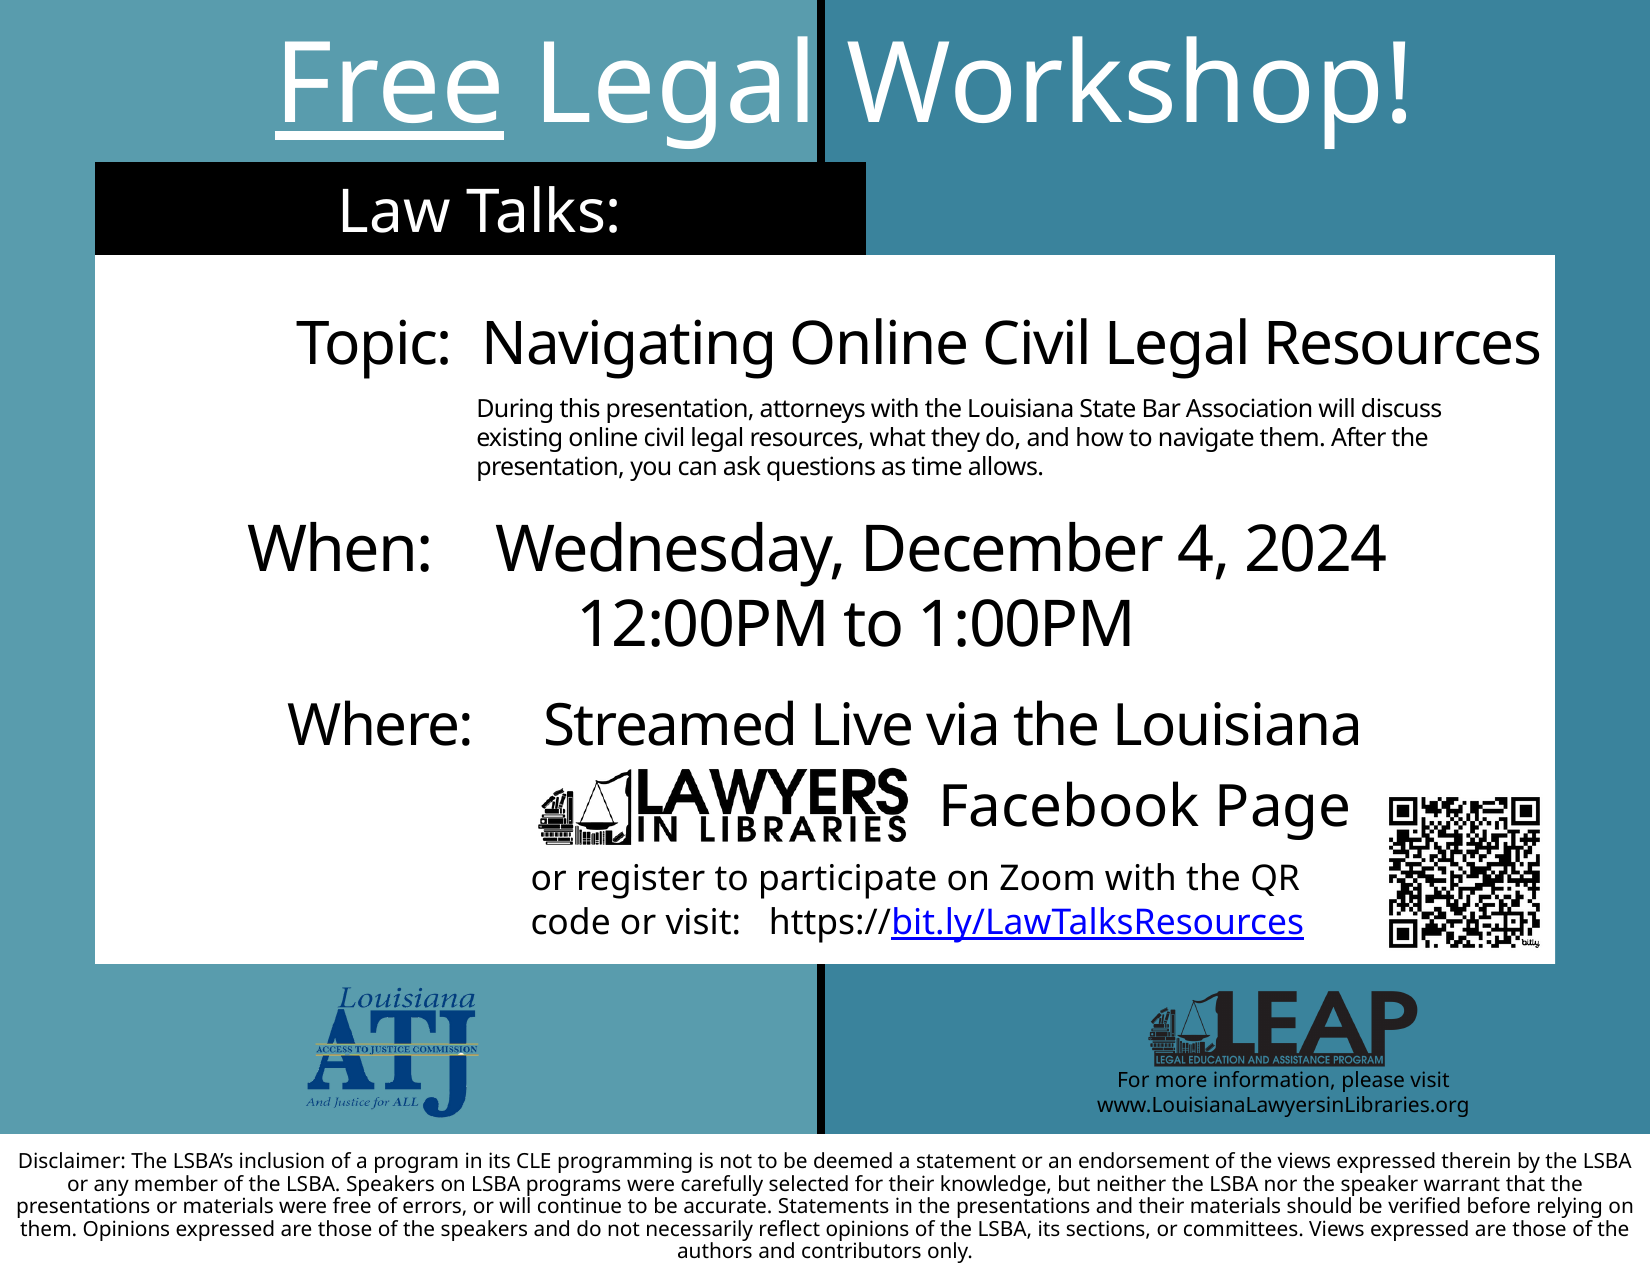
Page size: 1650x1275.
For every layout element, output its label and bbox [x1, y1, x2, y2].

text_box [1065, 987, 1503, 1116]
text_box [0, 0, 819, 1133]
text_box [94, 255, 1556, 965]
text_box [94, 161, 867, 254]
text_box [0, 1134, 1650, 1275]
text_box [824, 0, 1650, 1133]
